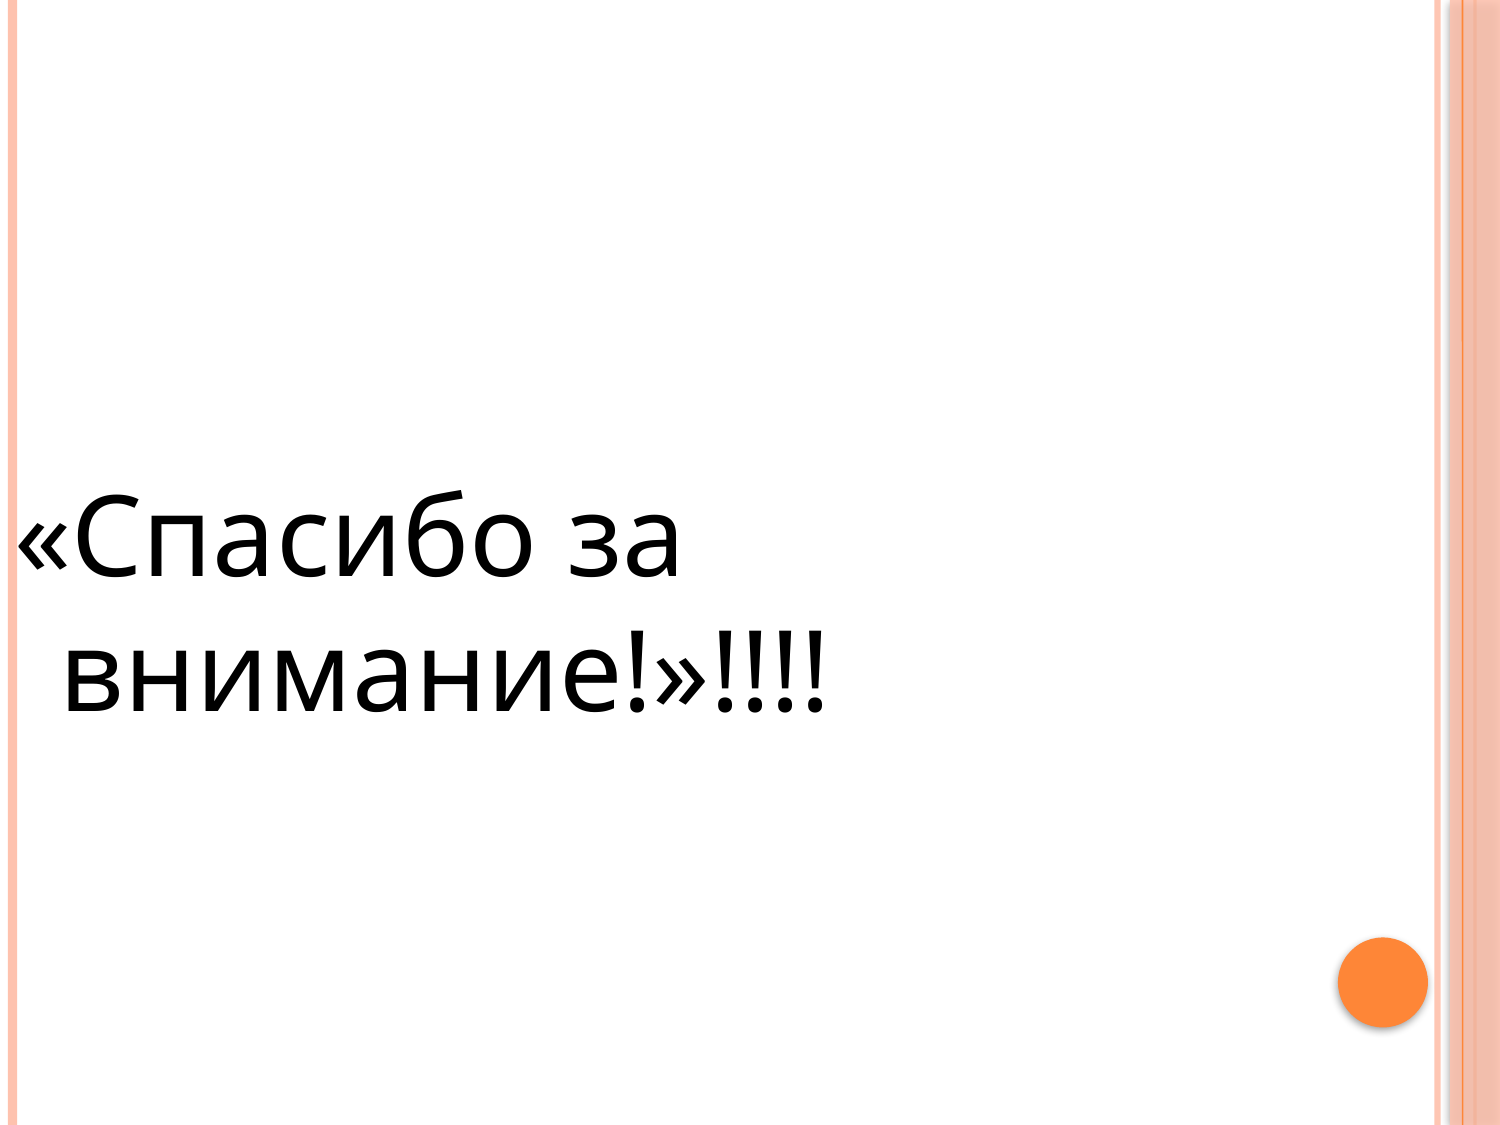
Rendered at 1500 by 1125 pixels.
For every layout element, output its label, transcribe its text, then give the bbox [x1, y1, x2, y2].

list «Спасибо за внимание!»!!!! [0, 457, 1500, 844]
